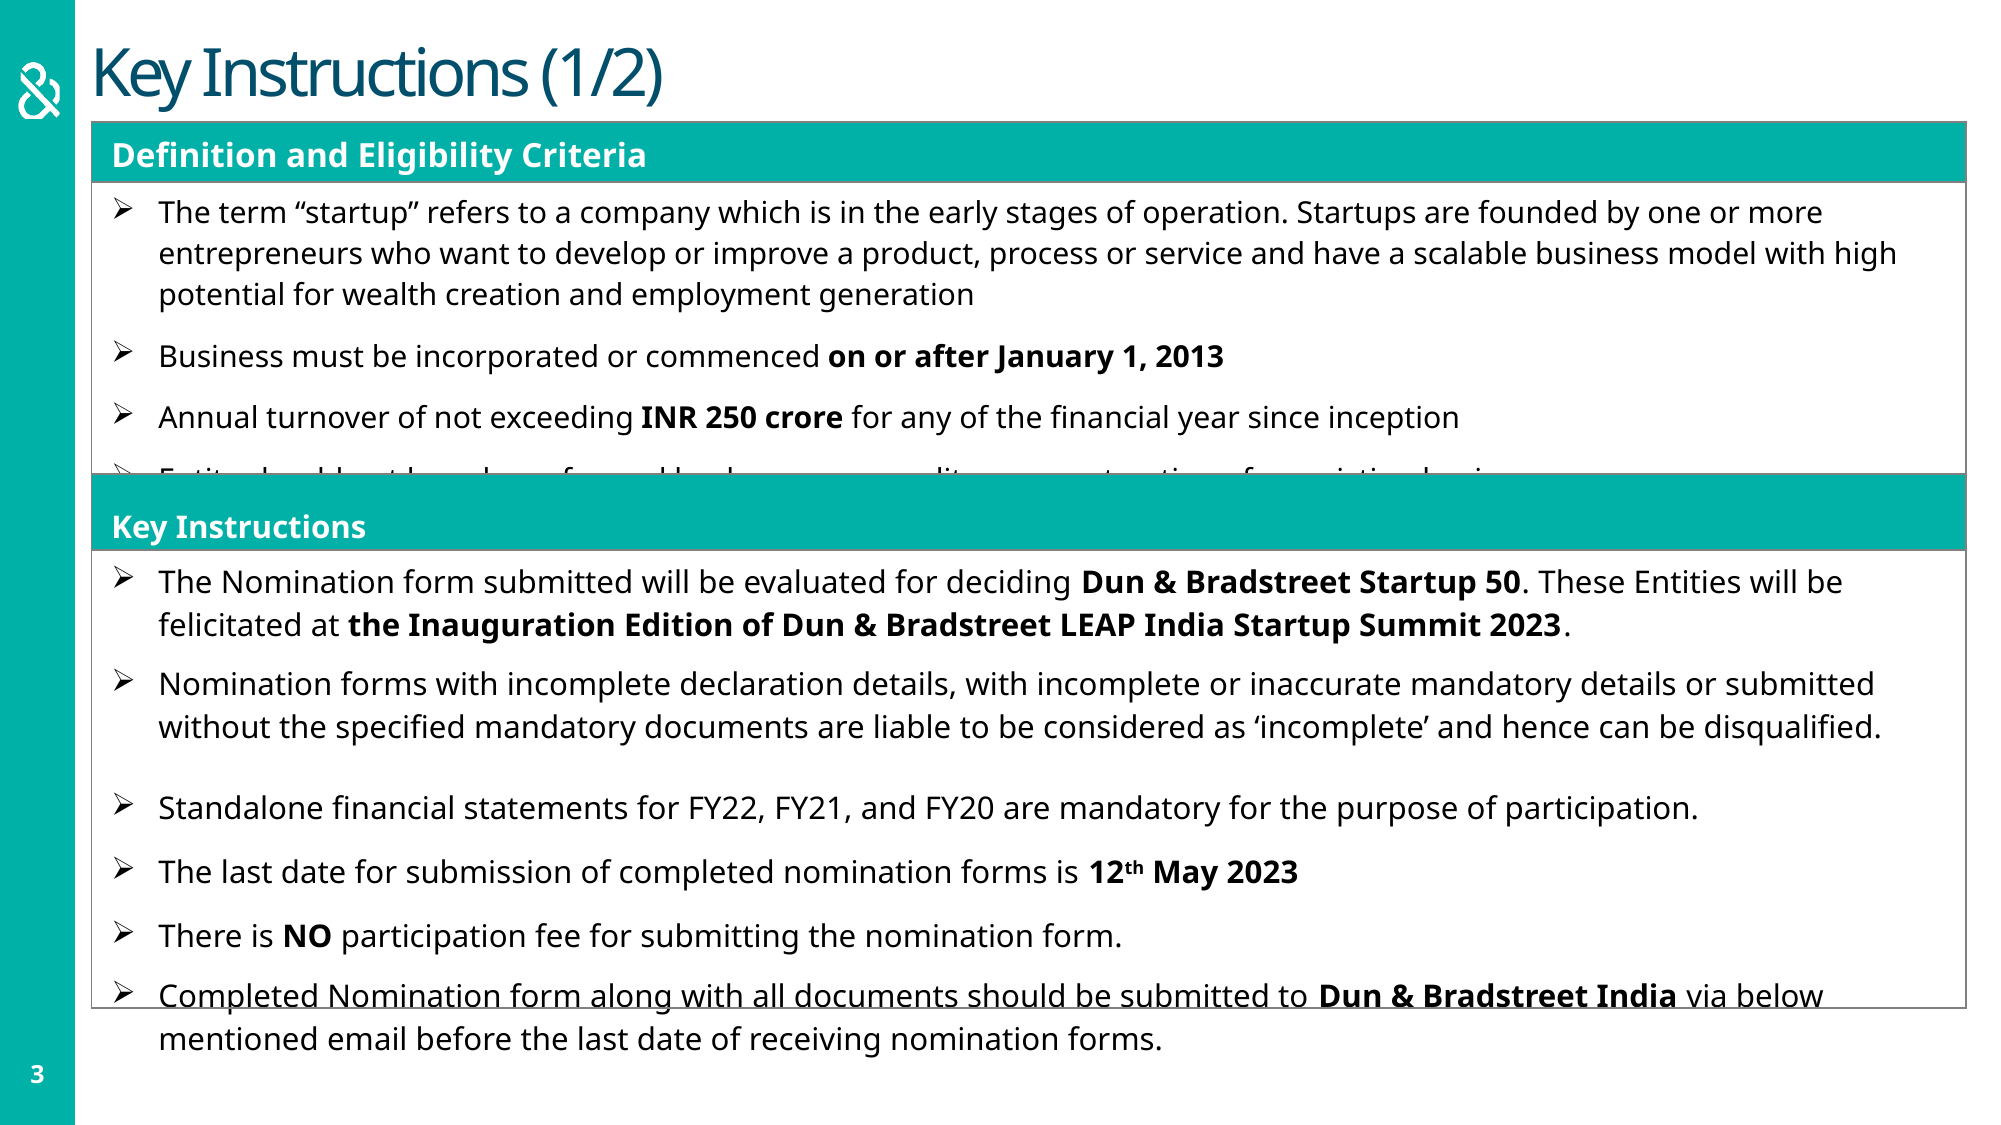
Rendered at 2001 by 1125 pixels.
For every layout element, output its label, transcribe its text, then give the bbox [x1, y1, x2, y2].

table_cell Key Instructions [92, 475, 1965, 549]
table_cell The Nomination form submitted will be evaluated for deciding Dun & Bradstreet Startup 50. These Entities will be felicitated at the Inauguration Edition of Dun & Bradstreet LEAP India Startup Summit 2023. Nomination forms with incomplete declaration details, with incomplete or inaccurate mandatory details or submitted without the specified mandatory documents are liable to be considered as ‘incomplete’ and hence can be disqualified. Standalone financial statements for FY22, FY21, and FY20 are mandatory for the purpose of participation. The last date for submission of completed nomination forms is 12th May 2023 There is NO participation fee for submitting the nomination form. Completed Nomination form along with all documents should be submitted to Dun & Bradstreet India via below mentioned email before the last date of receiving nomination forms. [92, 551, 1965, 1007]
text_box Key Instructions (1/2) [90, 8, 1929, 151]
table_header Definition and Eligibility Criteria [92, 123, 1965, 181]
table_cell The term “startup” refers to a company which is in the early stages of operation. Startups are founded by one or more entrepreneurs who want to develop or improve a product, process or service and have a scalable business model with high potential for wealth creation and employment generation Business must be incorporated or commenced on or after January 1, 2013 Annual turnover of not exceeding INR 250 crore for any of the financial year since inception Entity should not have been formed by demerger or split or reconstruction of an existing business [92, 183, 1965, 473]
